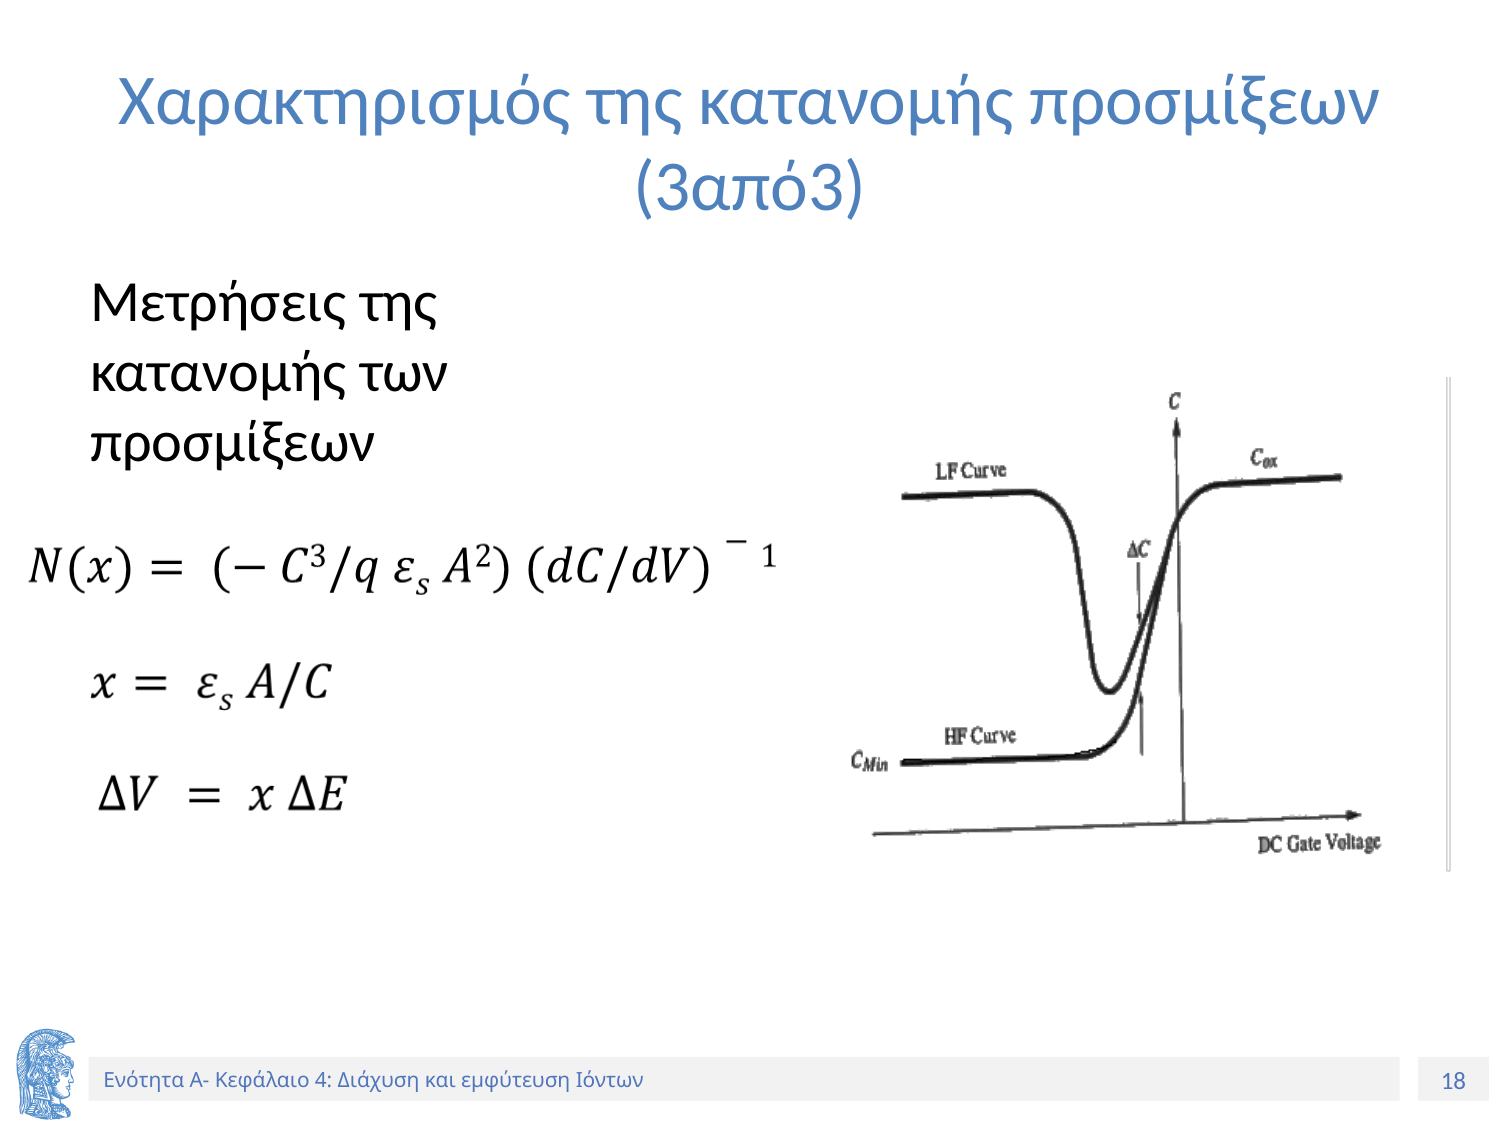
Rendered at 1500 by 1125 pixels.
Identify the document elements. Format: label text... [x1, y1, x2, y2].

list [785, 377, 1469, 890]
text_box [0, 524, 780, 601]
list Μετρήσεις της κατανομής των προσμίξεων [75, 601, 569, 1012]
text_box [73, 752, 396, 829]
text_box [58, 640, 378, 717]
title Χαρακτηρισμός της κατανομής προσμίξεων (3από3) [75, 44, 1425, 233]
list Μετρήσεις της κατανομής των προσμίξεων [75, 255, 569, 524]
picture [9, 1025, 81, 1120]
